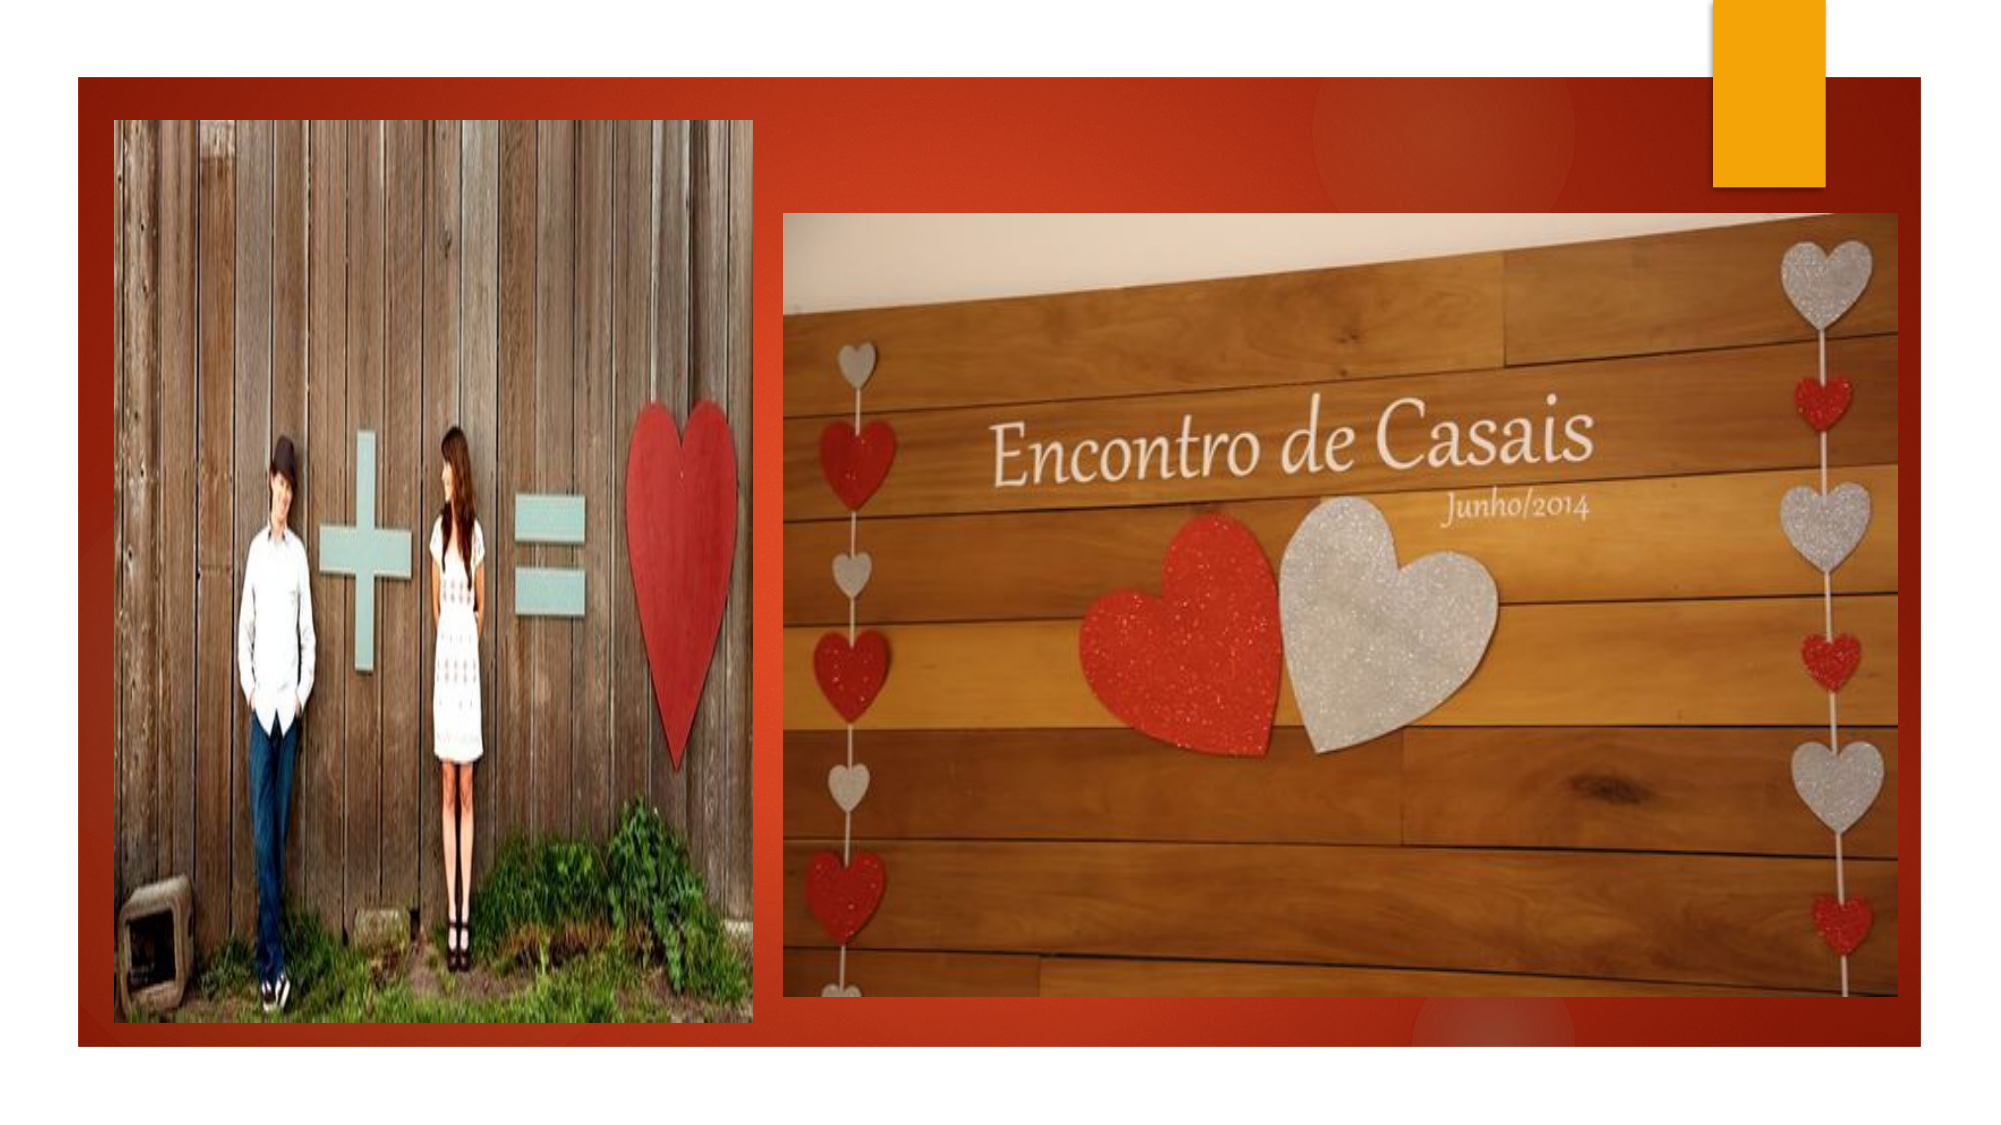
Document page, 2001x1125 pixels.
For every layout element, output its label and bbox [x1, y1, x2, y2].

picture [783, 212, 1898, 997]
picture [113, 120, 753, 1023]
